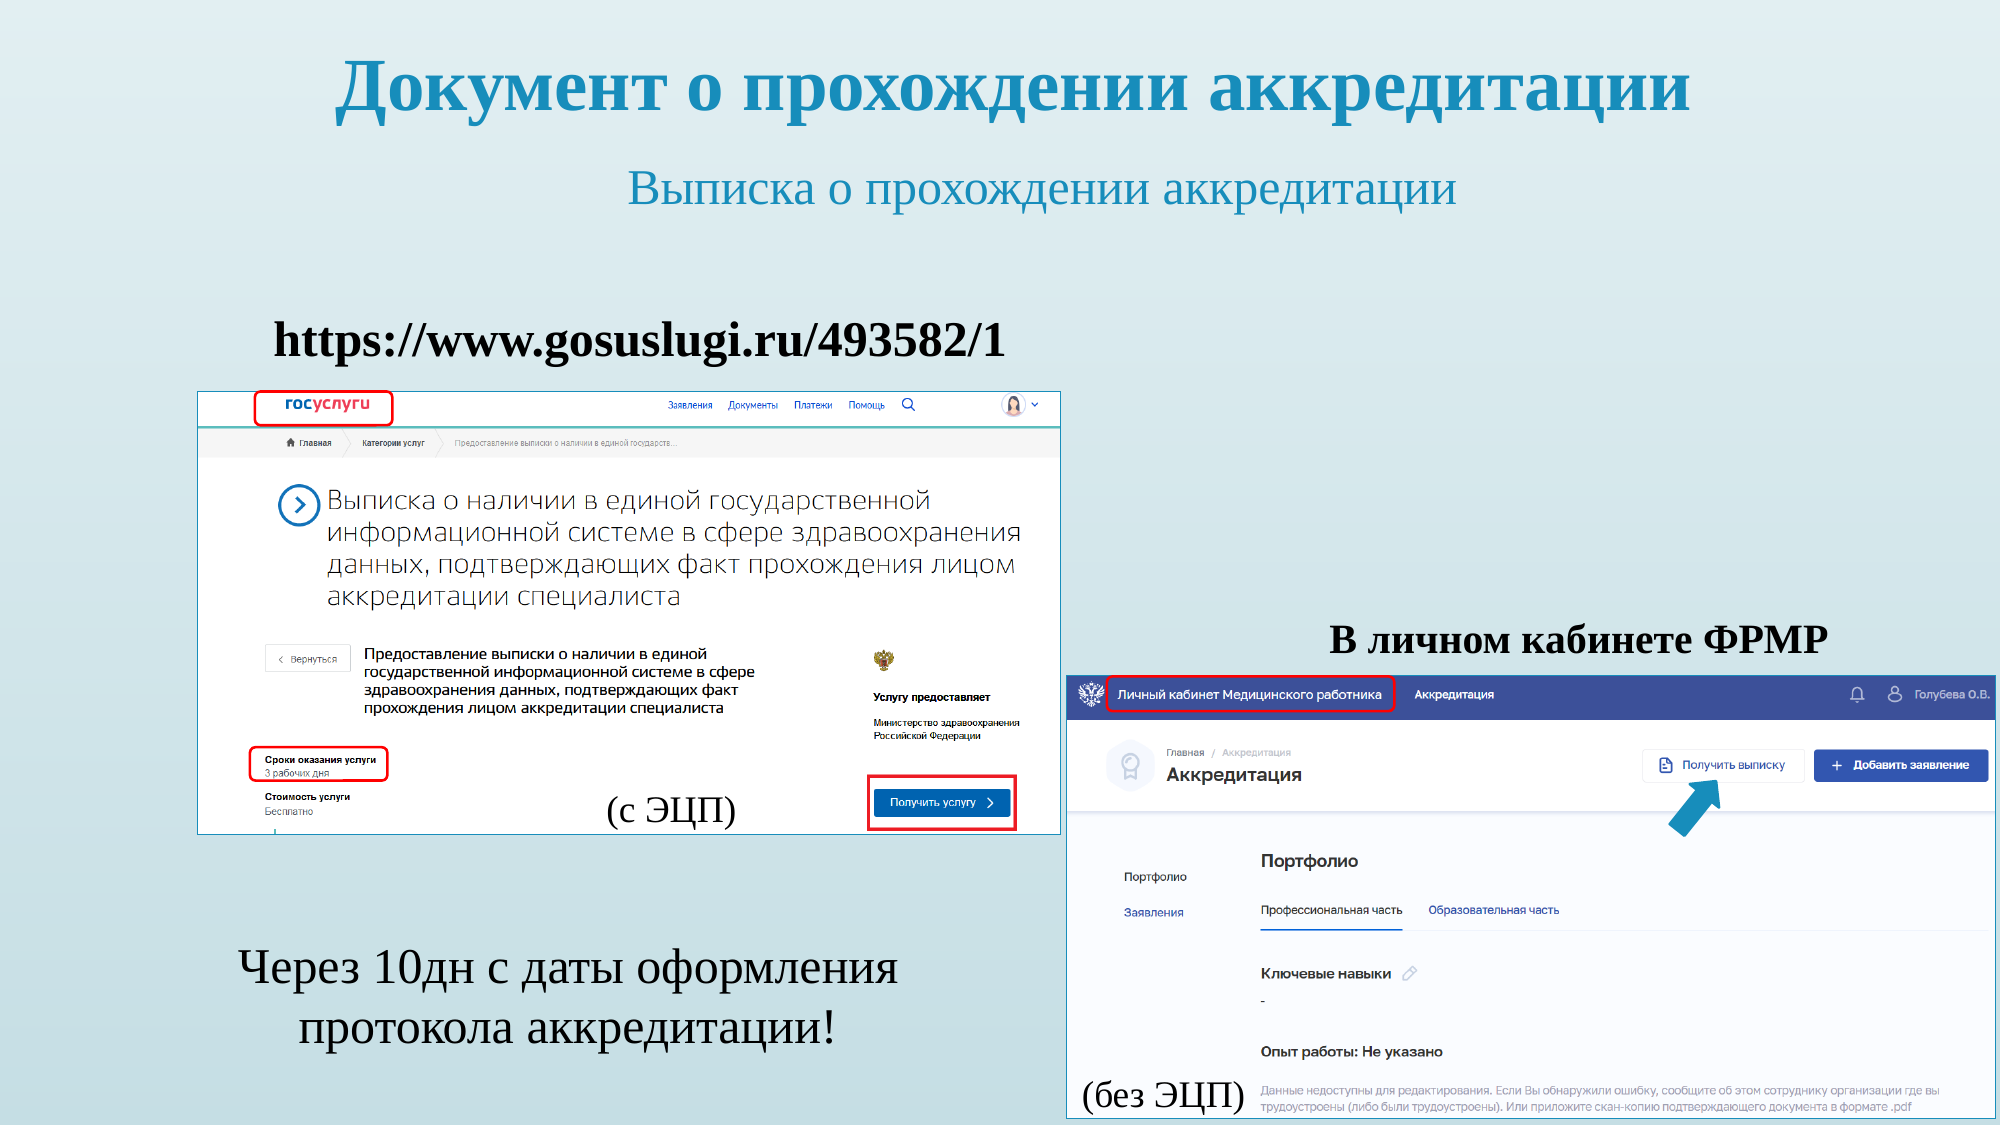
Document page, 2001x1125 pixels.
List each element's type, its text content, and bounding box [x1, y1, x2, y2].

picture [1065, 674, 1996, 1119]
text_box https://www.gosuslugi.ru/493582/1 [258, 299, 1023, 374]
text_box Выписка о прохождении аккредитации [612, 147, 1558, 223]
text_box В личном кабинете ФРМР [1314, 604, 1844, 670]
text_box Документ о прохождении аккредитации [254, 27, 1793, 133]
text_box Через 10дн с даты оформления протокола аккредитации! [136, 925, 1001, 1061]
picture [196, 391, 1062, 836]
